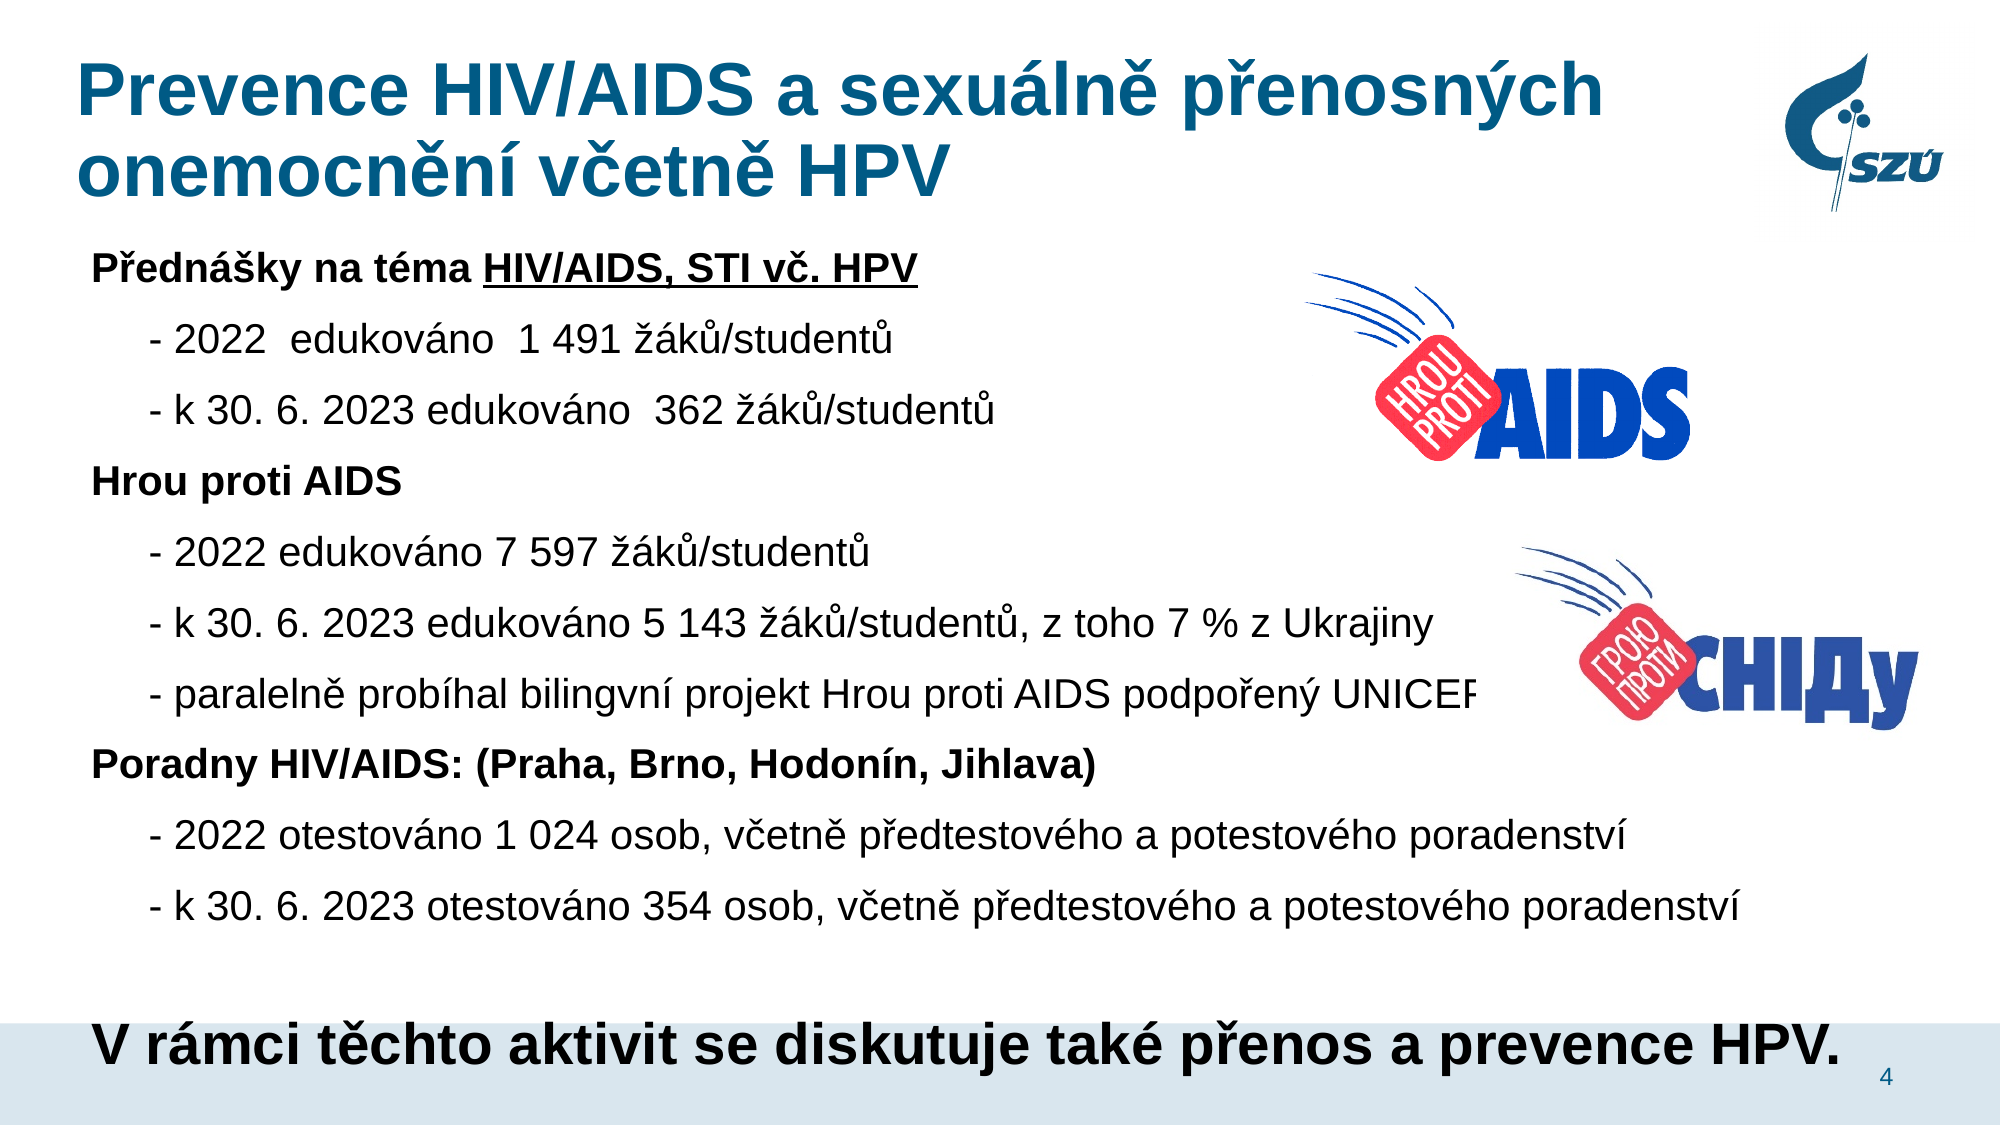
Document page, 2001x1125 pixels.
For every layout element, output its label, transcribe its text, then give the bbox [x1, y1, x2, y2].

picture [1754, 22, 1975, 233]
picture [1302, 271, 1692, 463]
title Prevence HIV/AIDS a sexuálně přenosných onemocnění včetně HPV [61, 22, 1625, 241]
list Přednášky na téma HIV/AIDS, STI vč. HPV - 2022 edukováno 1 491 žáků/studentů - k 30. 6. 2023 edukováno 362 žáků/studentů Hrou proti AIDS - 2022 edukováno 7 597 žáků/studentů - k 30. 6. 2023 edukováno 5 143 žáků/studentů, z toho 7 % z Ukrajiny - paralelně probíhal bilingvní projekt Hrou proti AIDS podpořený UNICEF Poradny HIV/AIDS: (Praha, Brno, Hodonín, Jihlava) - 2022 otestováno 1 024 osob, včetně předtestového a potestového poradenství - k 30. 6. 2023 otestováno 354 osob, včetně předtestového a potestového poradenství V rámci těchto aktivit se diskutuje také přenos a prevence HPV. [76, 233, 2000, 1088]
picture [1476, 504, 1962, 768]
